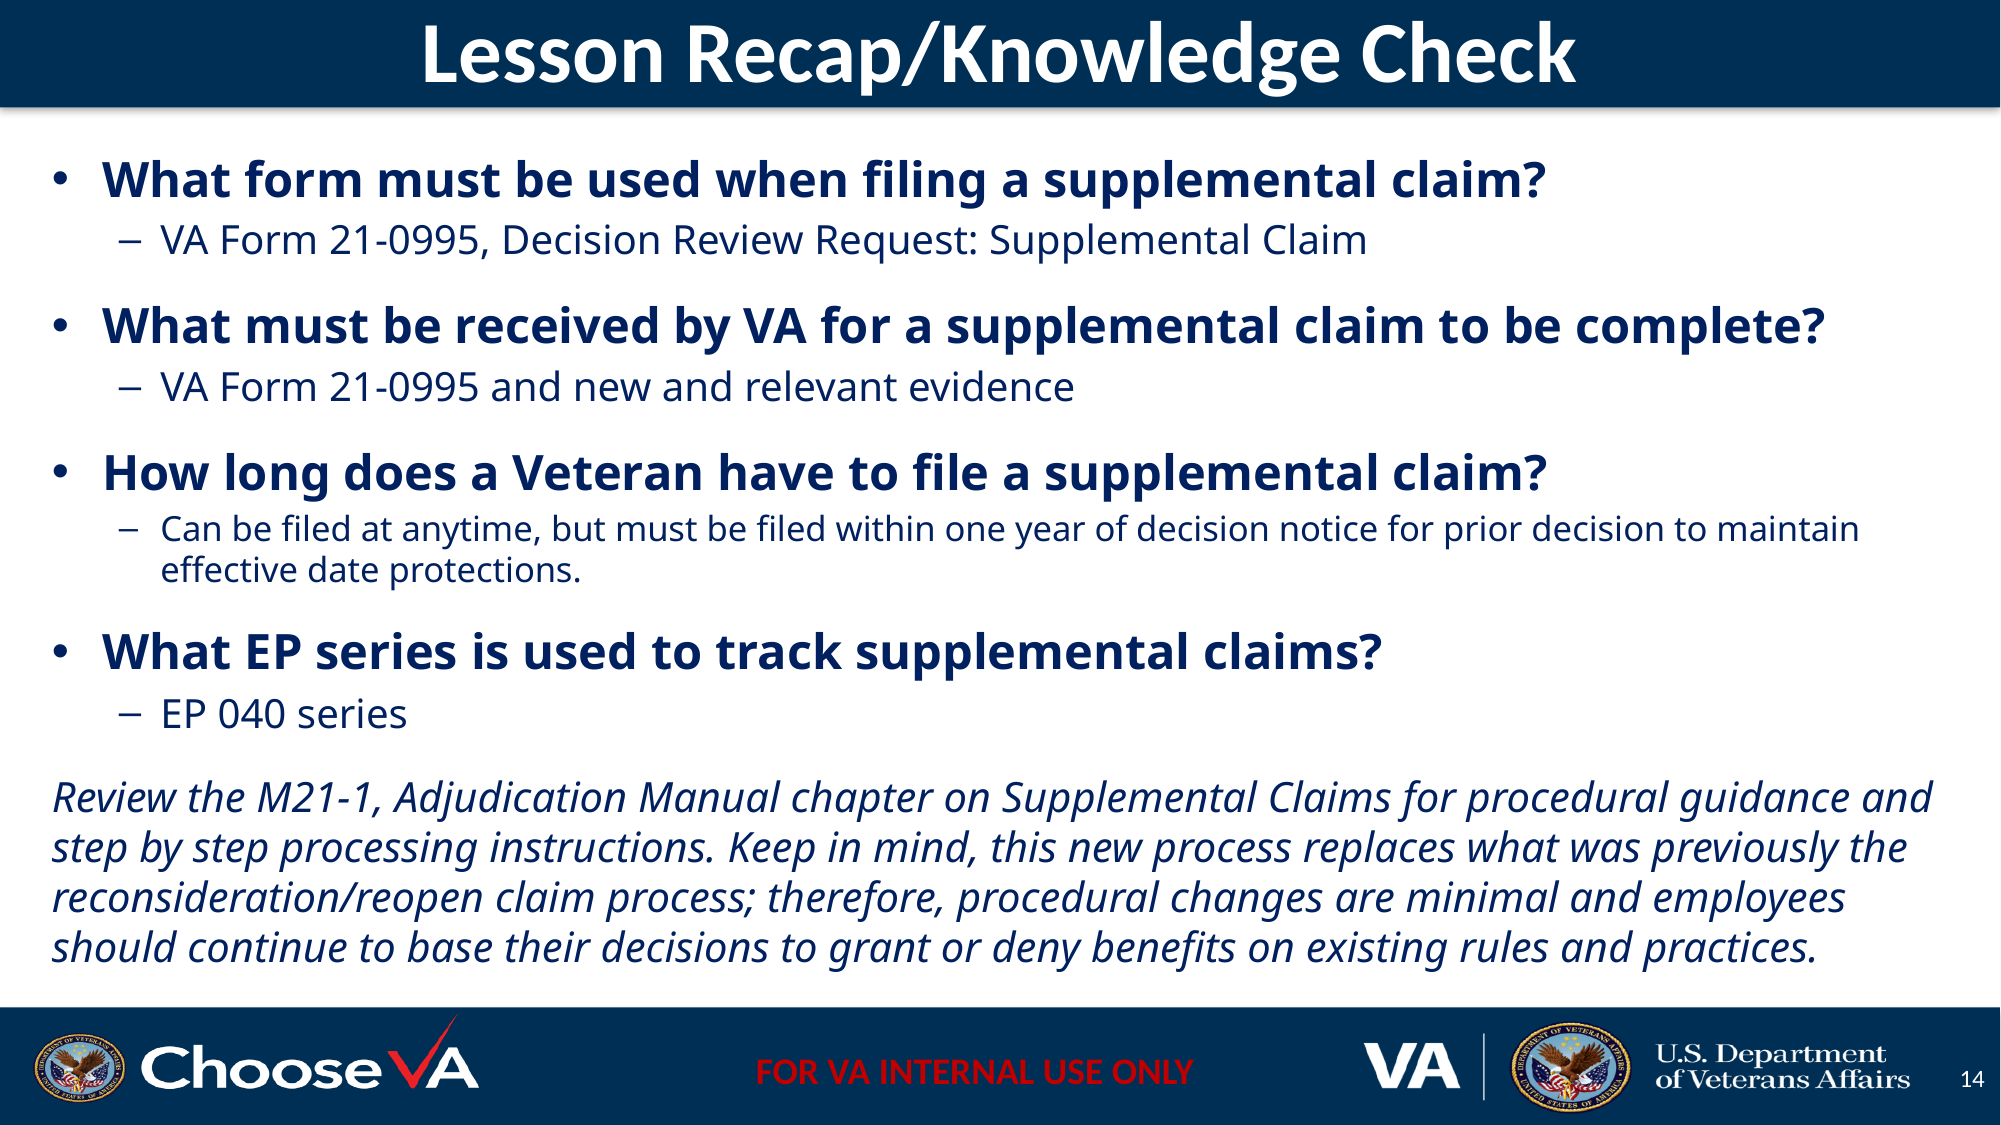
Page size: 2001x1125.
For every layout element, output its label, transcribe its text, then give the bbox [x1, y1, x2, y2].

picture [33, 1012, 479, 1103]
list What form must be used when filing a supplemental claim? VA Form 21-0995, Decision Review Request: Supplemental Claim What must be received by VA for a supplemental claim to be complete? VA Form 21-0995 and new and relevant evidence How long does a Veteran have to file a supplemental claim? Can be filed at anytime, but must be filed within one year of decision notice for prior decision to maintain effective date protections. What EP series is used to track supplemental claims? EP 040 series Review the M21-1, Adjudication Manual chapter on Supplemental Claims for procedural guidance and step by step processing instructions. Keep in mind, this new process replaces what was previously the reconsideration/reopen claim process; therefore, procedural changes are minimal and employees should continue to base their decisions to grant or deny benefits on existing rules and practices. [36, 140, 1950, 1000]
text_box 14 [1650, 1047, 2000, 1108]
title Lesson Recap/Knowledge Check [0, 0, 2000, 108]
picture [1356, 1014, 1917, 1120]
